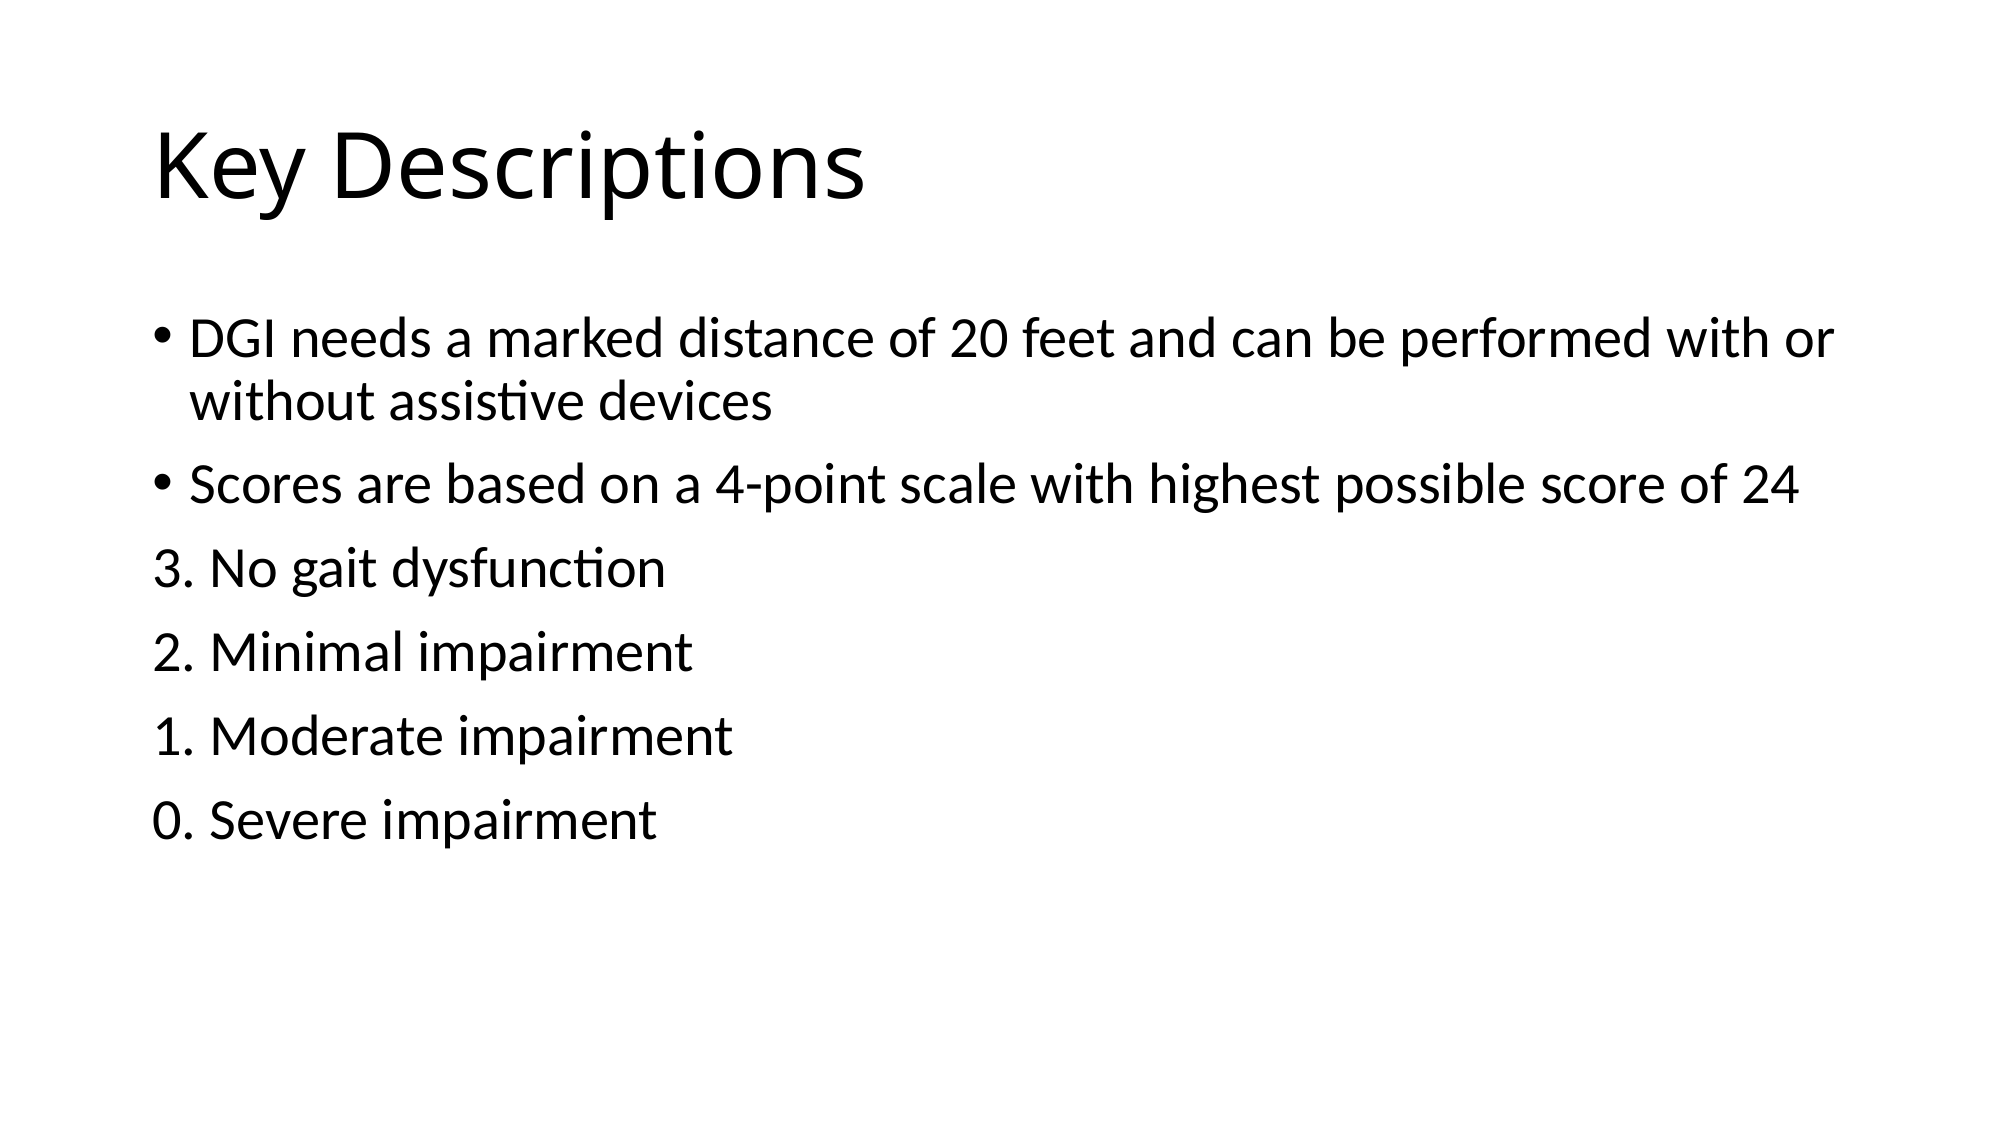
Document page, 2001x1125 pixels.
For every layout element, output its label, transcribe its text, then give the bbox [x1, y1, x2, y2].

list DGI needs a marked distance of 20 feet and can be performed with or without assistive devices Scores are based on a 4-point scale with highest possible score of 24 3. No gait dysfunction 2. Minimal impairment 1. Moderate impairment 0. Severe impairment [137, 299, 1863, 1014]
title Key Descriptions [137, 59, 1863, 278]
